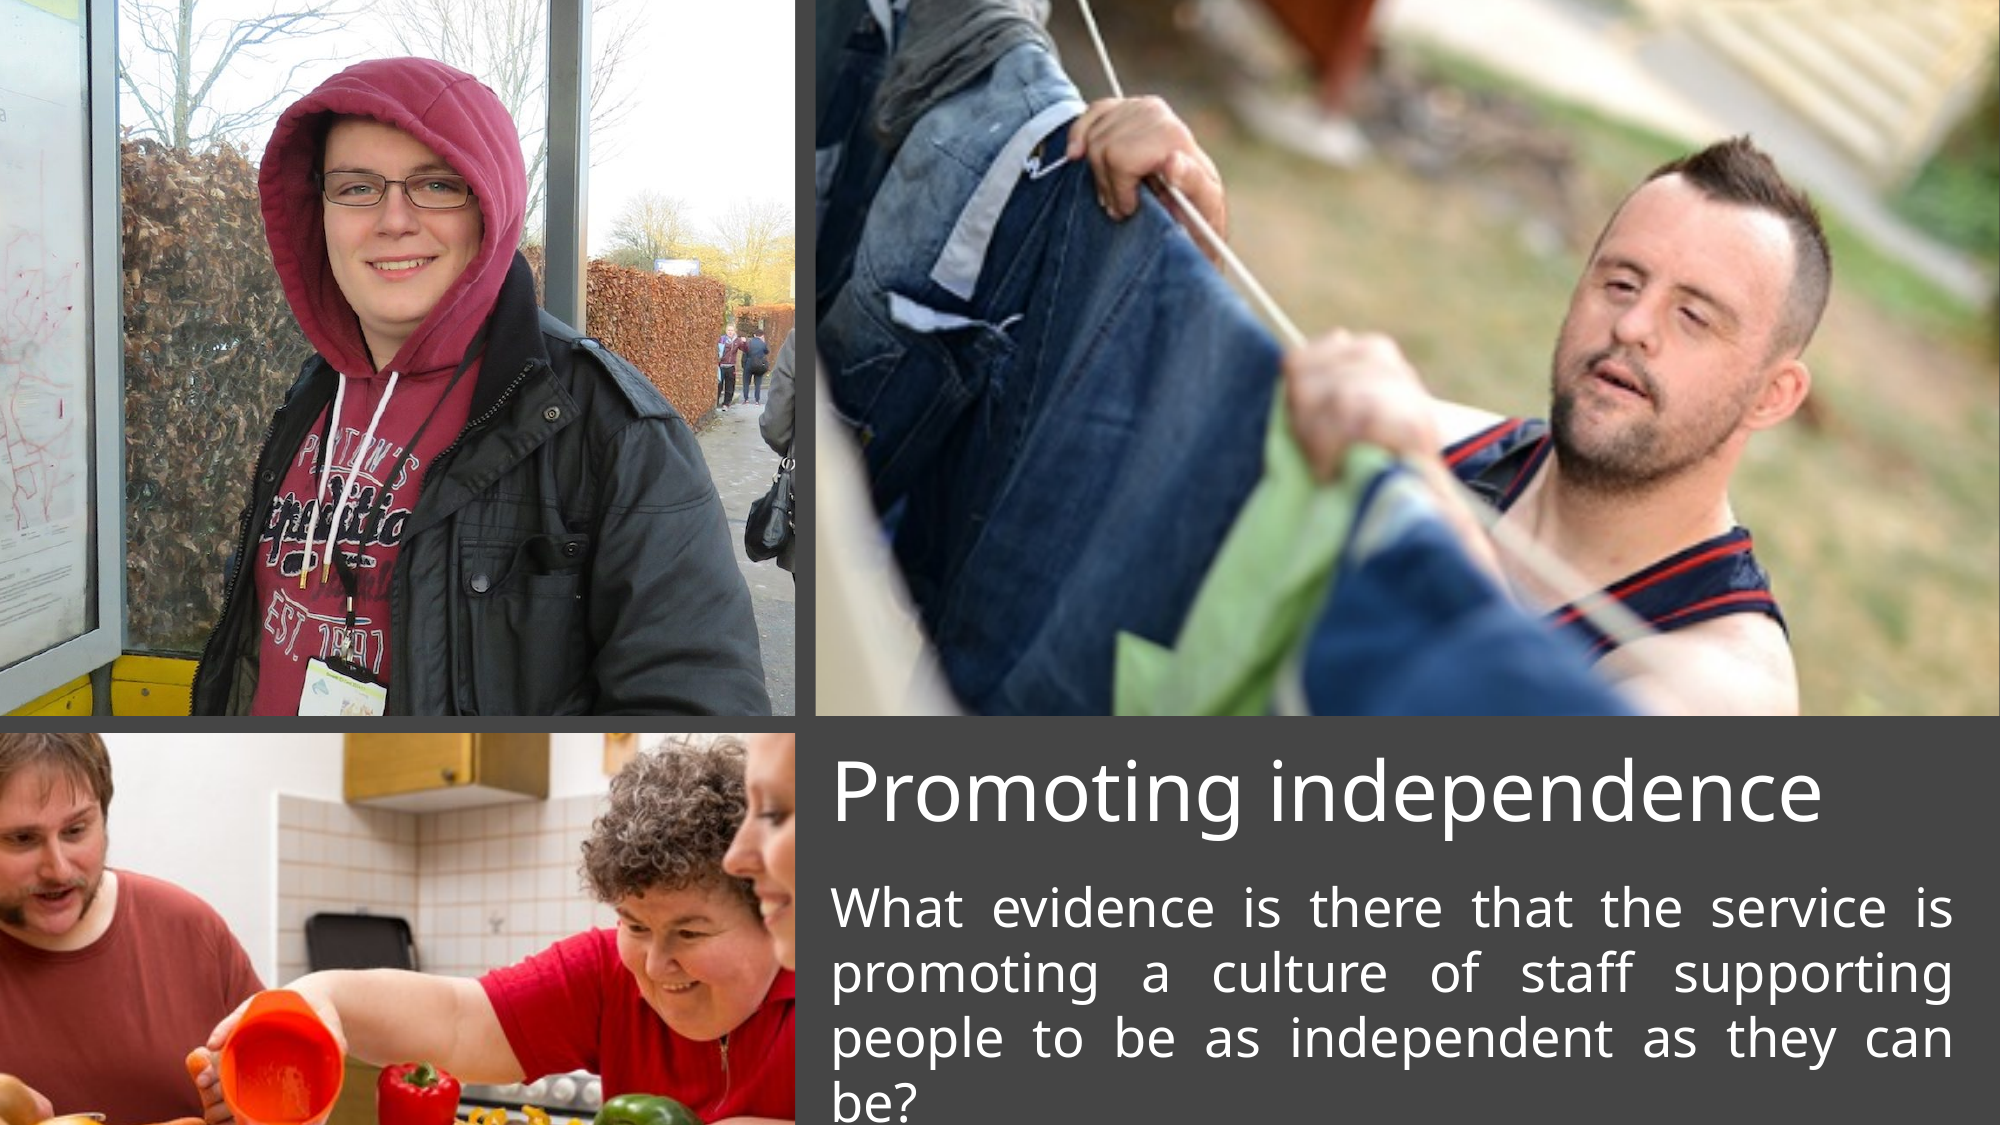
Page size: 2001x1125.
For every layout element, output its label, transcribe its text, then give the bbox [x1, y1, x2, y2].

text_box Promoting independence [815, 733, 1915, 848]
text_box What evidence is there that the service is promoting a culture of staff supporting people to be as independent as they can be? [815, 865, 1971, 1125]
picture [0, 733, 796, 1125]
picture [815, 0, 2000, 716]
picture [0, 0, 796, 716]
